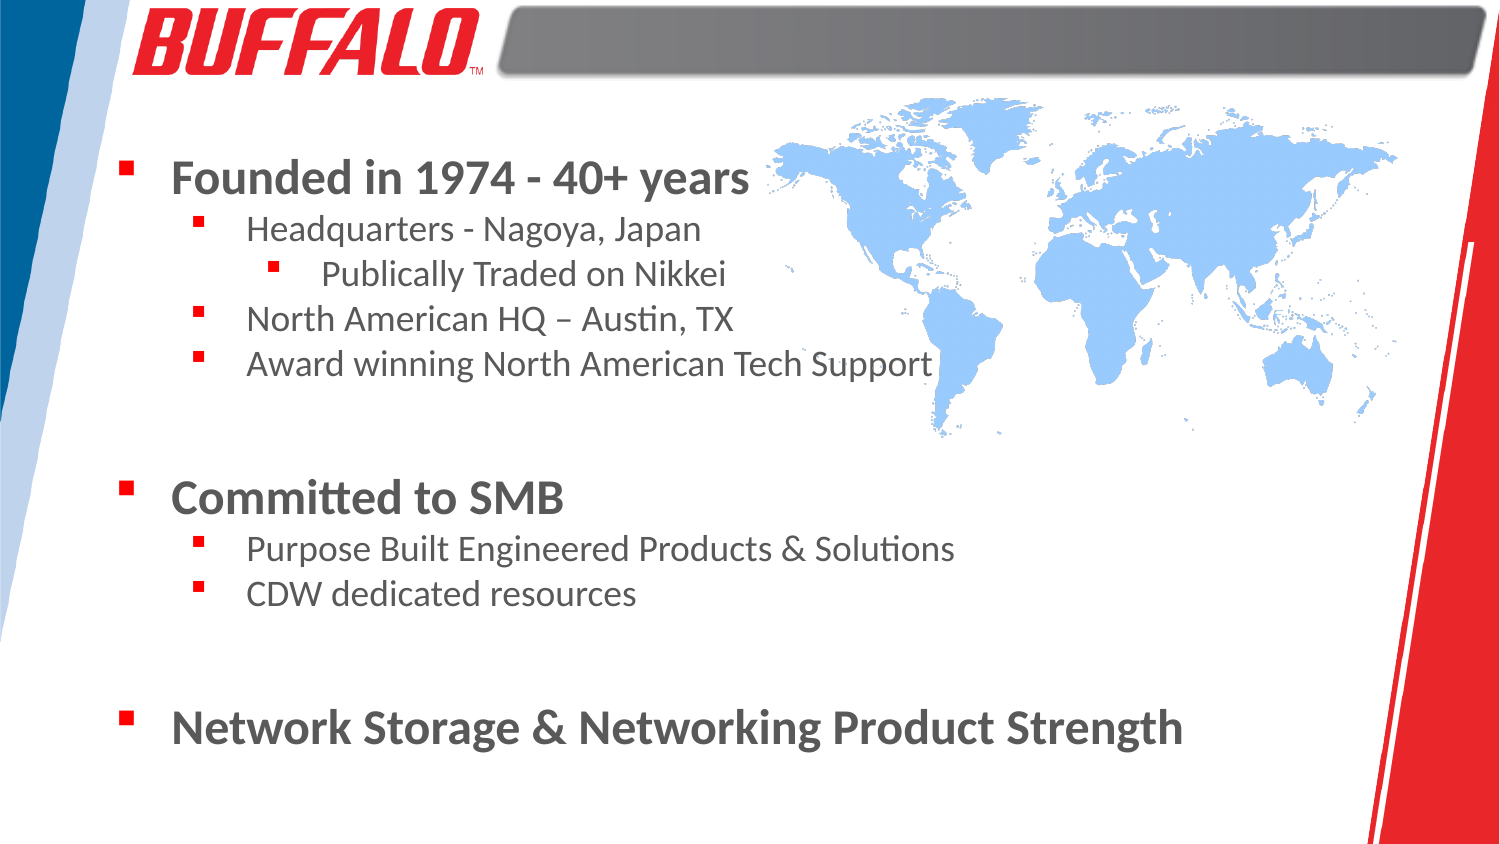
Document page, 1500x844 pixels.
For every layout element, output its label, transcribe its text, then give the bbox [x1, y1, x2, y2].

picture [0, 0, 483, 660]
text_box Founded in 1974 - 40+ years Headquarters - Nagoya, Japan Publically Traded on Nikkei North American HQ – Austin, TX Award winning North American Tech Support a Committed to SMB Purpose Built Engineered Products & Solutions CDW dedicated resources Network Storage & Networking Product Strength [100, 136, 1334, 762]
picture [490, 0, 1500, 844]
